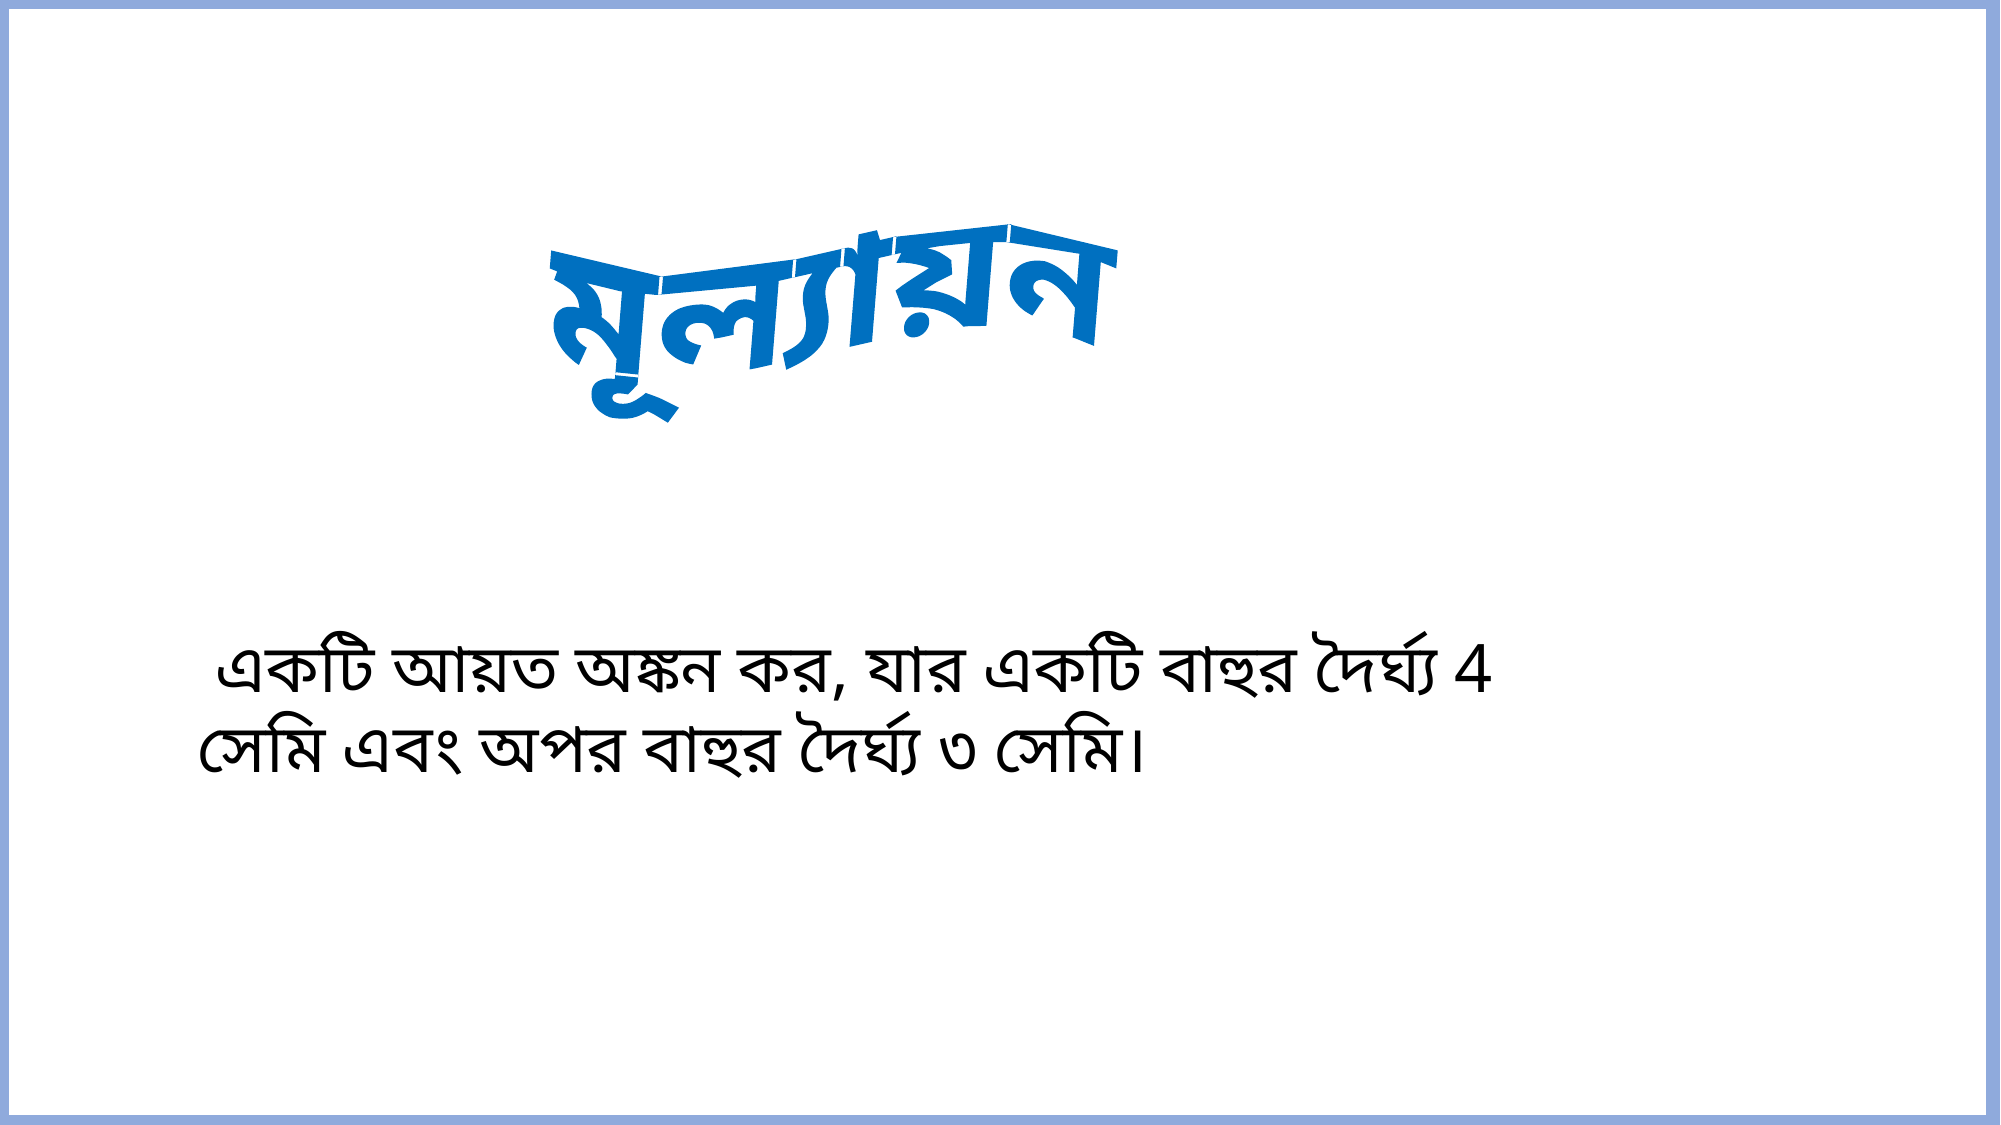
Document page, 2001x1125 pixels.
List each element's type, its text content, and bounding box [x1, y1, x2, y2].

text_box একটি আয়ত অঙ্কন কর, যার একটি বাহুর দৈর্ঘ্য 4 সেমি এবং অপর বাহুর দৈর্ঘ্য ৩ সেমি। [183, 626, 1594, 785]
text_box [0, 0, 1996, 1125]
